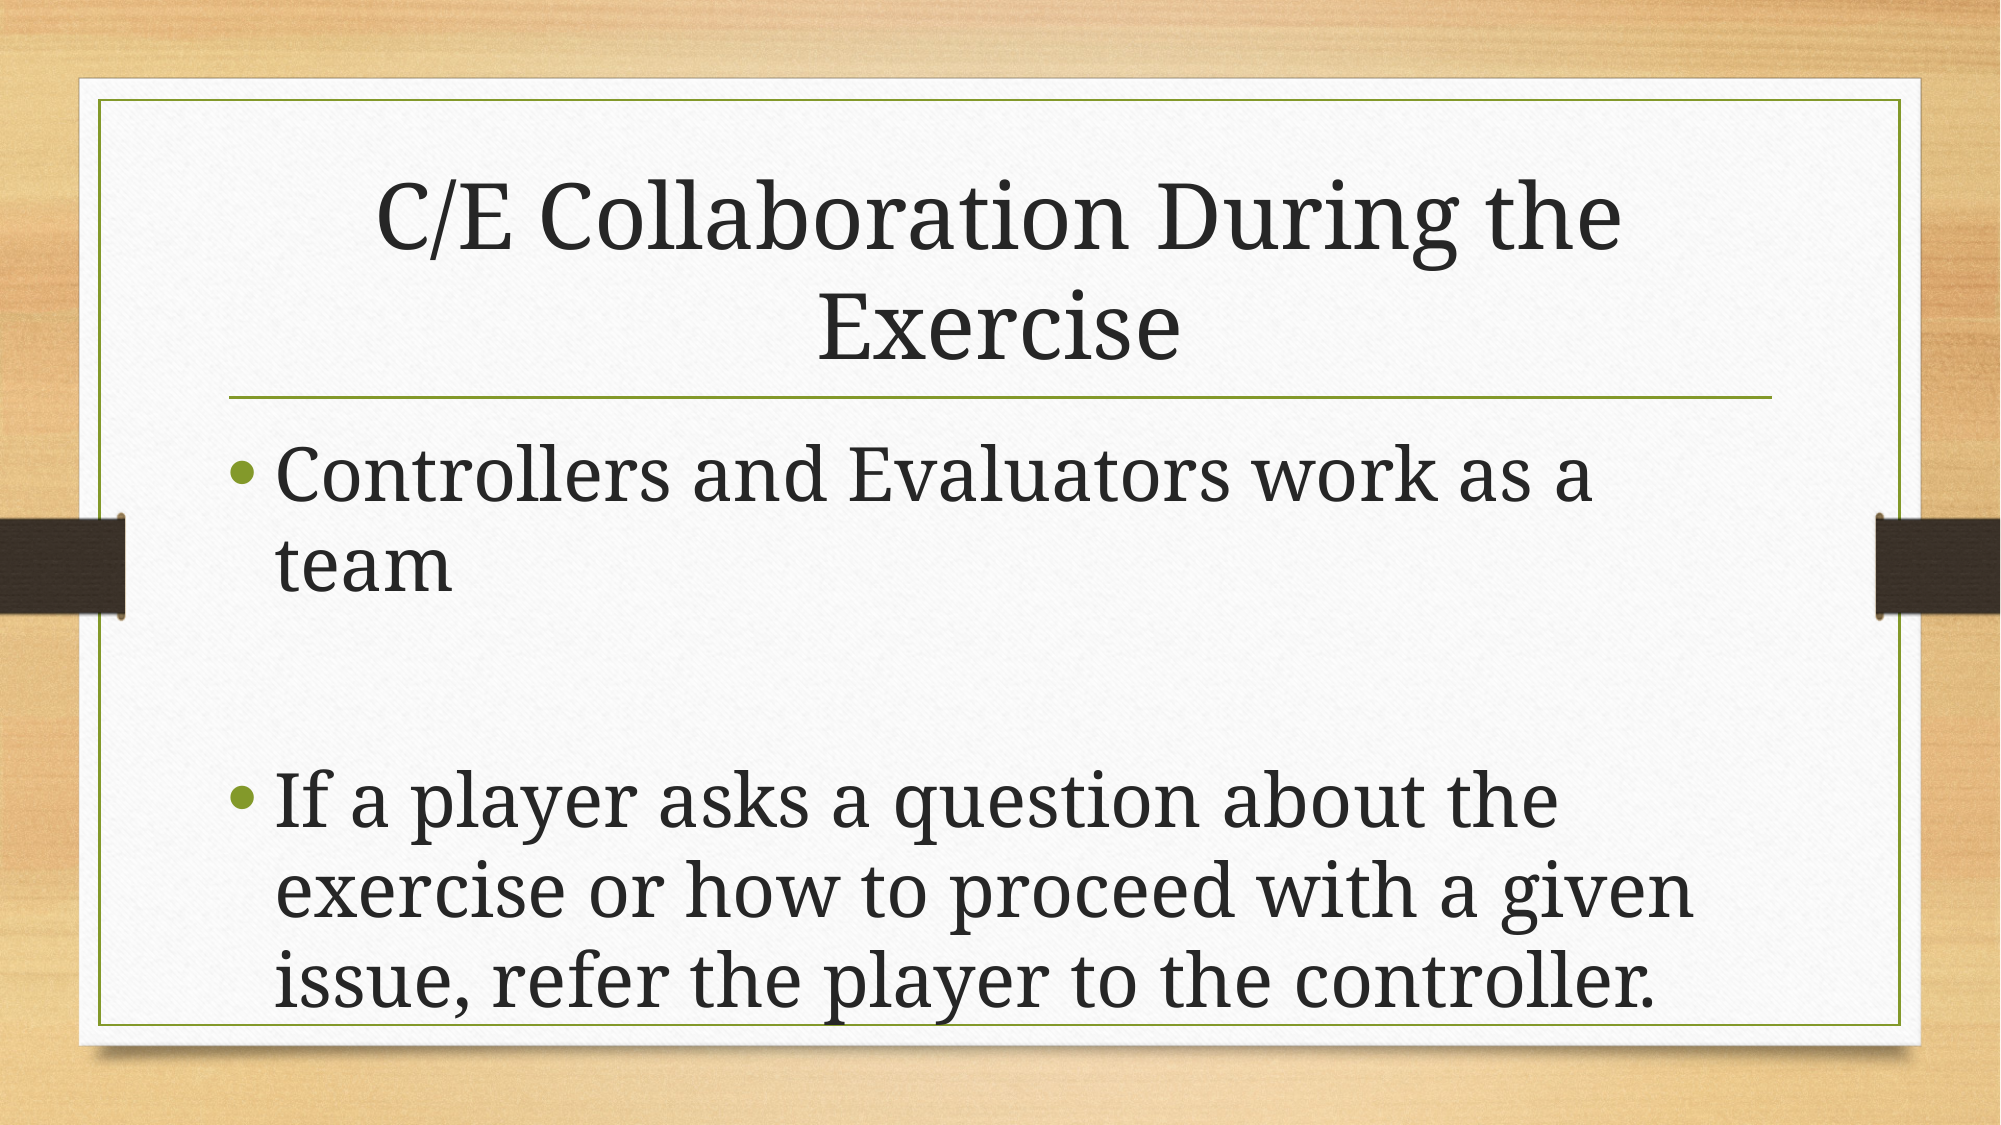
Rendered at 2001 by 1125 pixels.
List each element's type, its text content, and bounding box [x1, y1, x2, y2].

picture [0, 0, 2001, 1125]
title C/E Collaboration During the Exercise [212, 161, 1788, 375]
list Controllers and Evaluators work as a team If a player asks a question about the exercise or how to proceed with a given issue, refer the player to the controller. [212, 419, 1788, 964]
